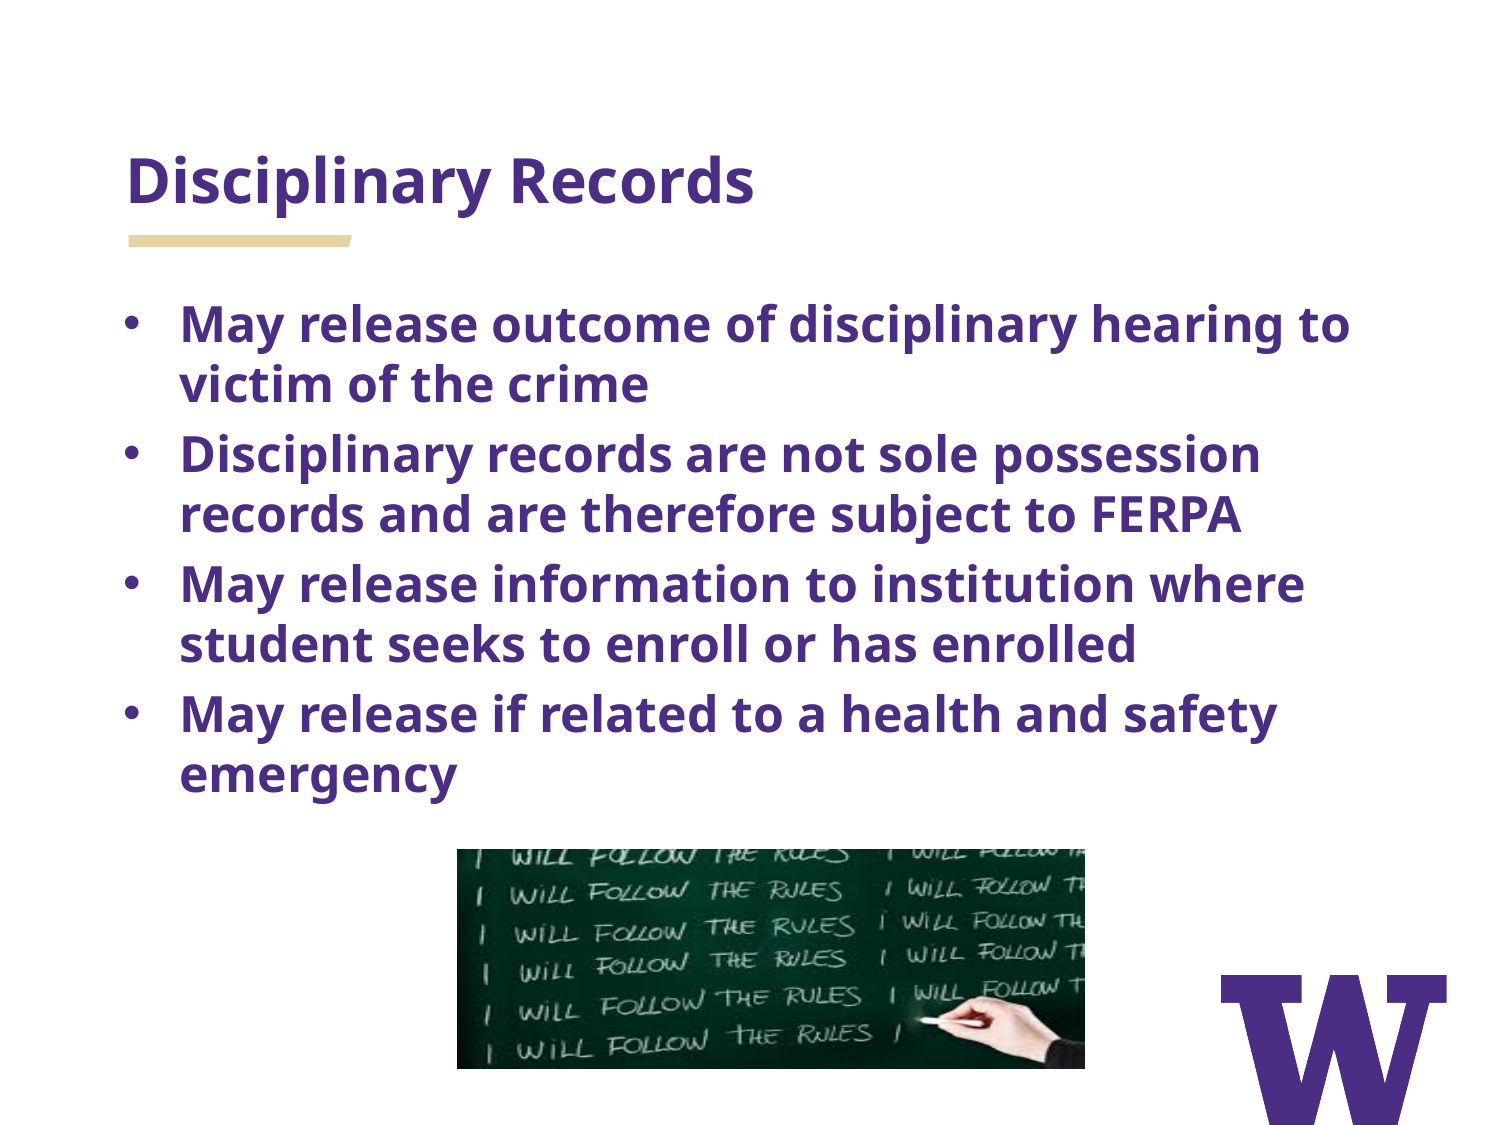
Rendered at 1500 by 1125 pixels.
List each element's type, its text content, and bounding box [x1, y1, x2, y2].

picture [1221, 975, 1447, 1125]
picture [457, 849, 1085, 1069]
title Disciplinary Records [110, 60, 1453, 224]
list May release outcome of disciplinary hearing to victim of the crime Disciplinary records are not sole possession records and are therefore subject to FERPA May release information to institution where student seeks to enroll or has enrolled May release if related to a health and safety emergency [108, 284, 1453, 944]
picture [128, 235, 352, 247]
